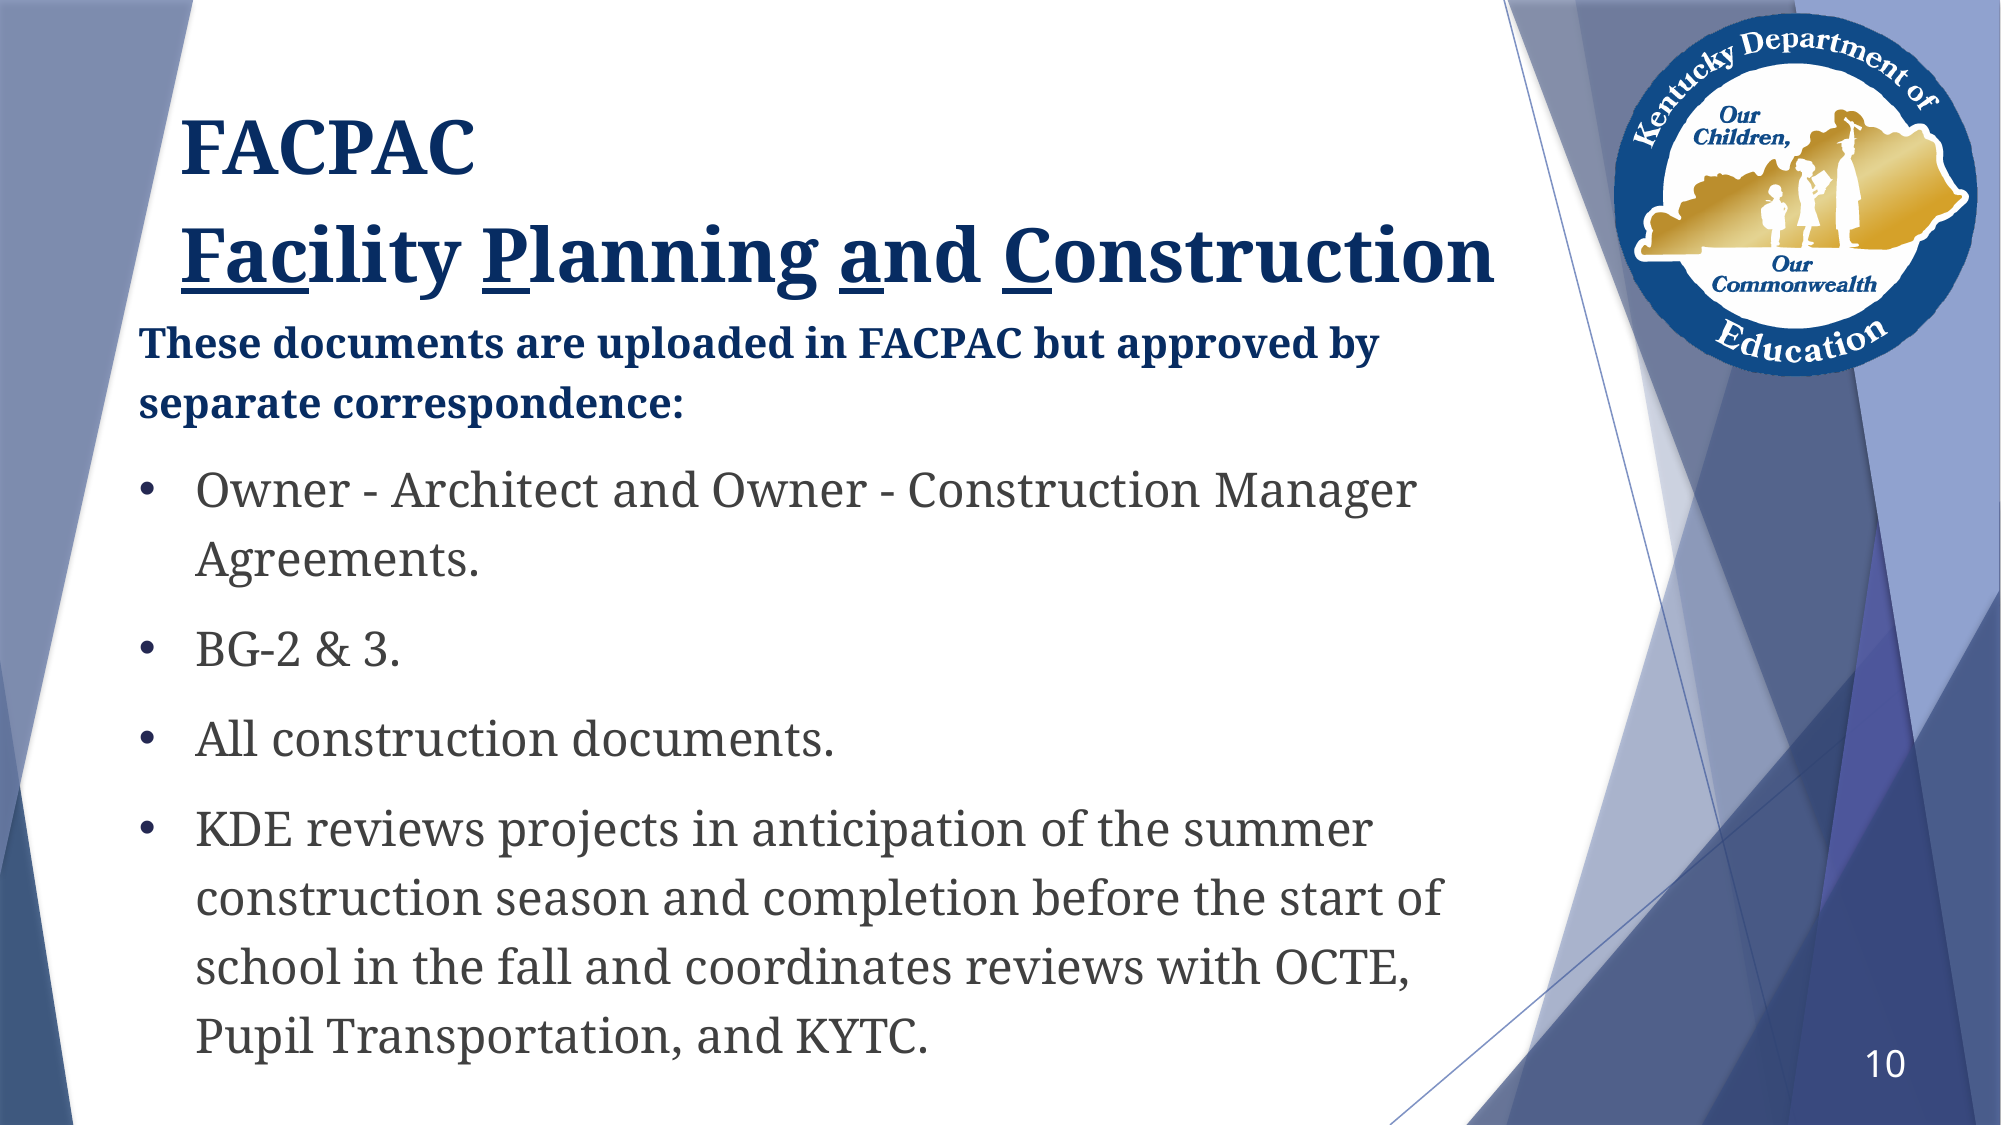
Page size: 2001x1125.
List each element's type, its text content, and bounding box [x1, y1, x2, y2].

slide_number 10 [1809, 1035, 1922, 1096]
title FACPAC Facility Planning and Construction [165, 74, 1577, 291]
picture [1598, 0, 1989, 390]
list These documents are uploaded in FACPAC but approved by separate correspondence: Owner - Architect and Owner - Construction Manager Agreements. BG-2 & 3. All construction documents. KDE reviews projects in anticipation of the summer construction season and completion before the start of school in the fall and coordinates reviews with OCTE, Pupil Transportation, and KYTC. [124, 299, 1559, 1104]
